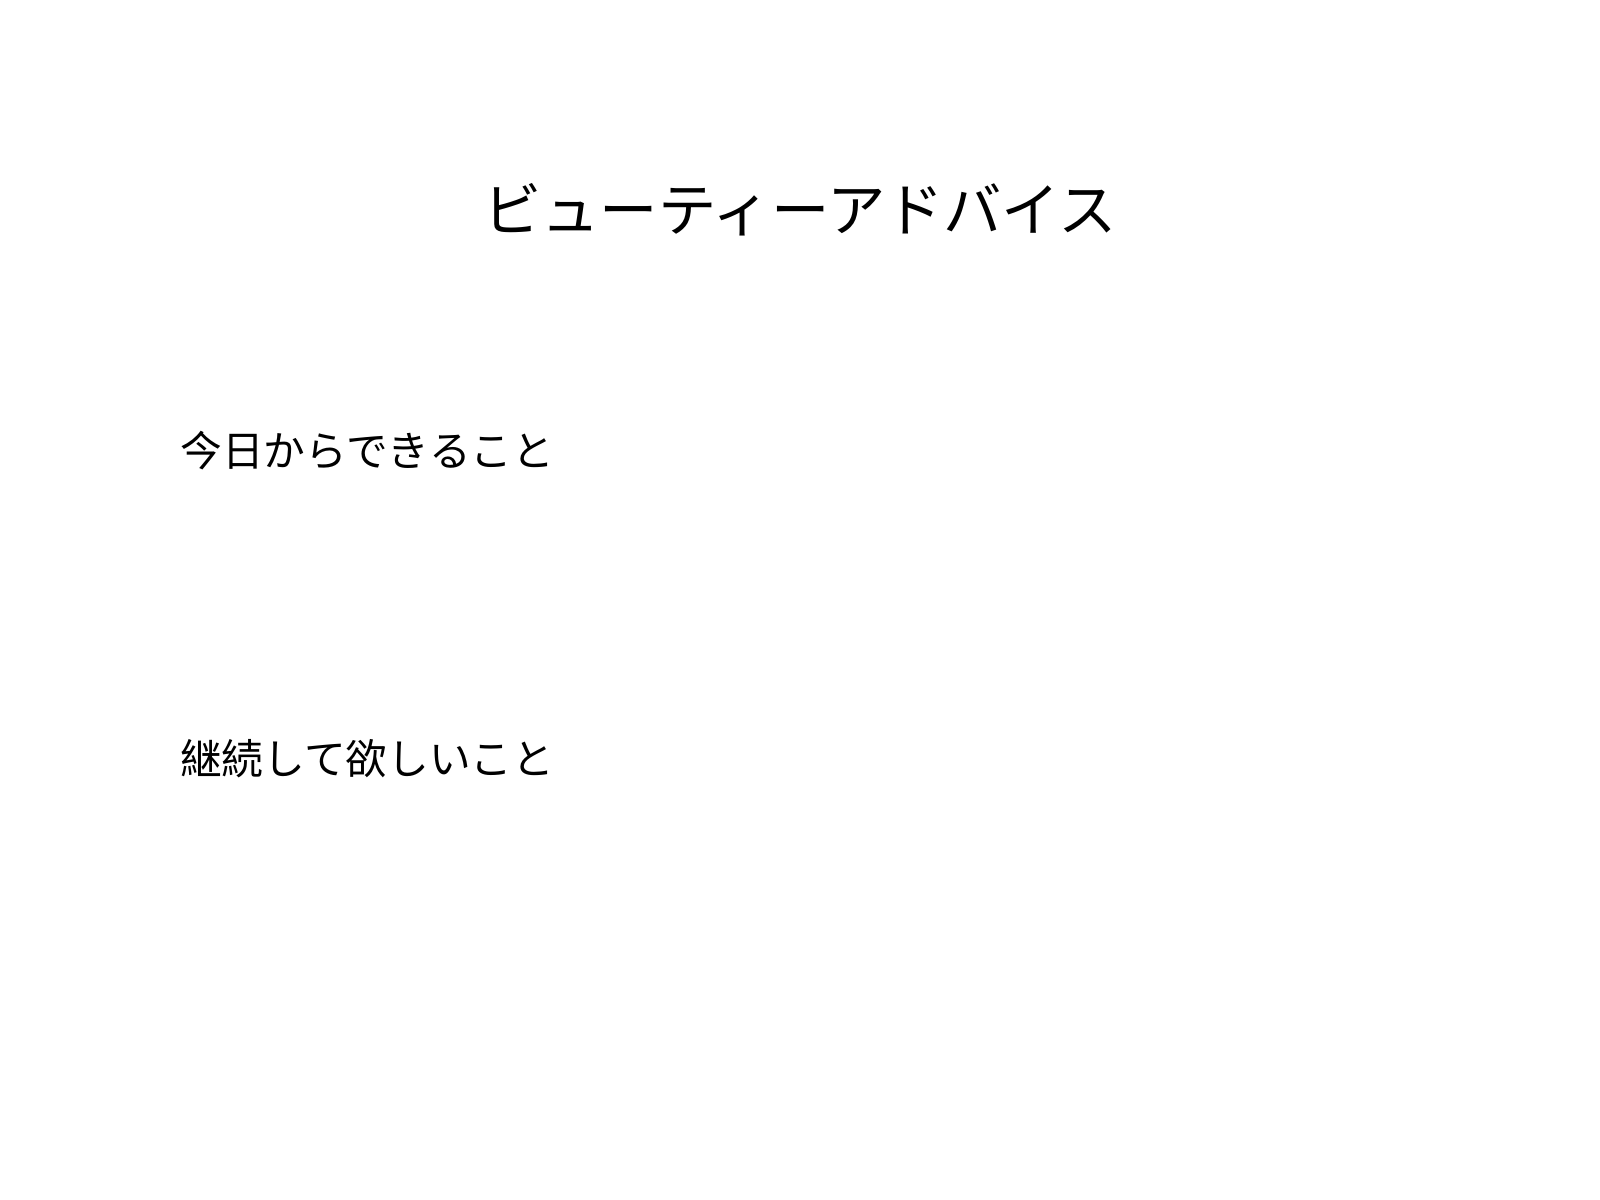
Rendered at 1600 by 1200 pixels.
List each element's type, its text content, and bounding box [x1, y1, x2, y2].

text_box ビューティーアドバイス [433, 150, 1167, 244]
text_box 今日からできること [161, 410, 574, 475]
text_box 継続して欲しいこと [161, 718, 574, 784]
